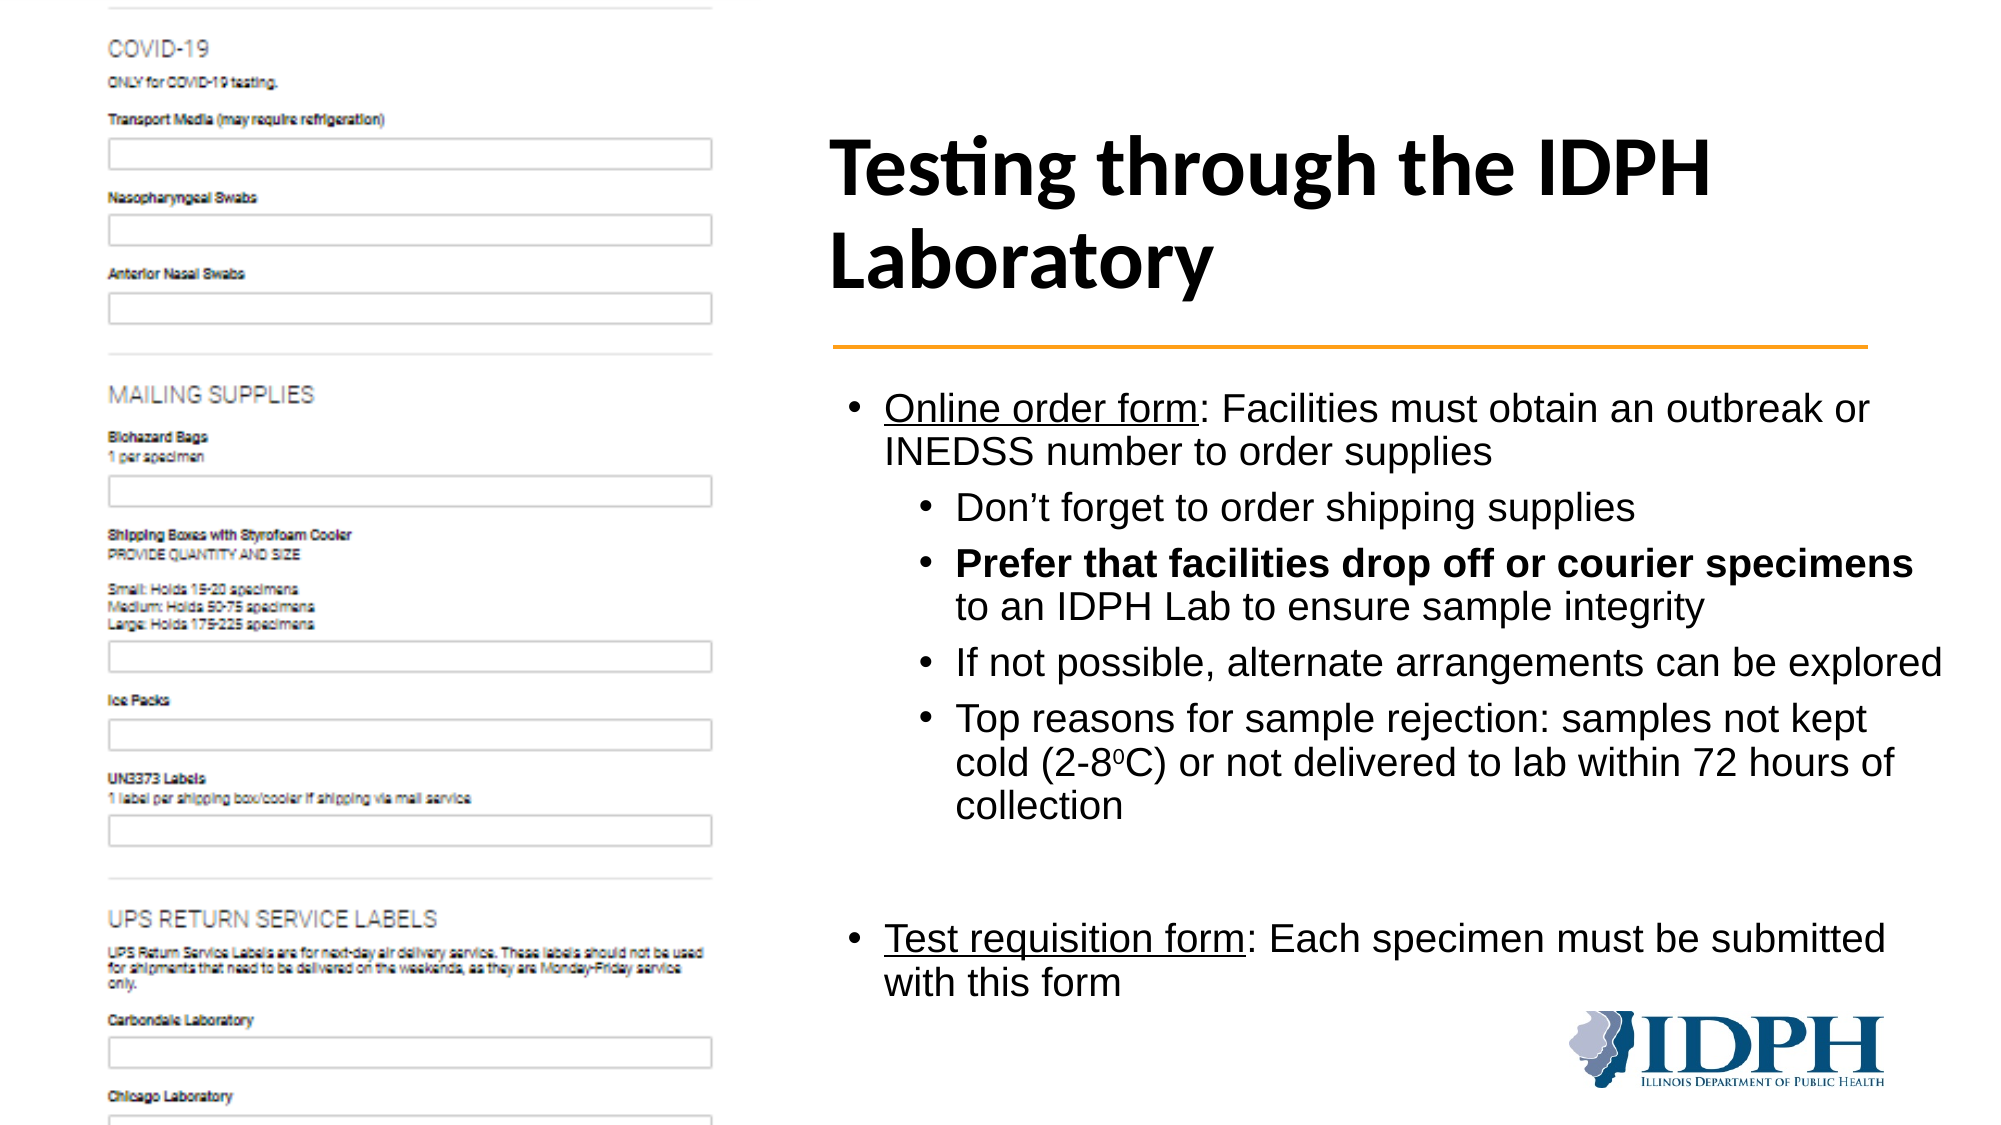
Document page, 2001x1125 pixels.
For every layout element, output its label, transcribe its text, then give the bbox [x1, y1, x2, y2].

title Testing through the IDPH Laboratory [814, 102, 1896, 315]
picture [0, 0, 761, 1125]
list Online order form: Facilities must obtain an outbreak or INEDSS number to order supplies Don’t forget to order shipping supplies Prefer that facilities drop off or courier specimens to an IDPH Lab to ensure sample integrity If not possible, alternate arrangements can be explored Top reasons for sample rejection: samples not kept cold (2-80C) or not delivered to lab within 72 hours of collection Test requisition form: Each specimen must be submitted with this form [814, 379, 1969, 1063]
picture [1569, 1063, 1884, 1088]
